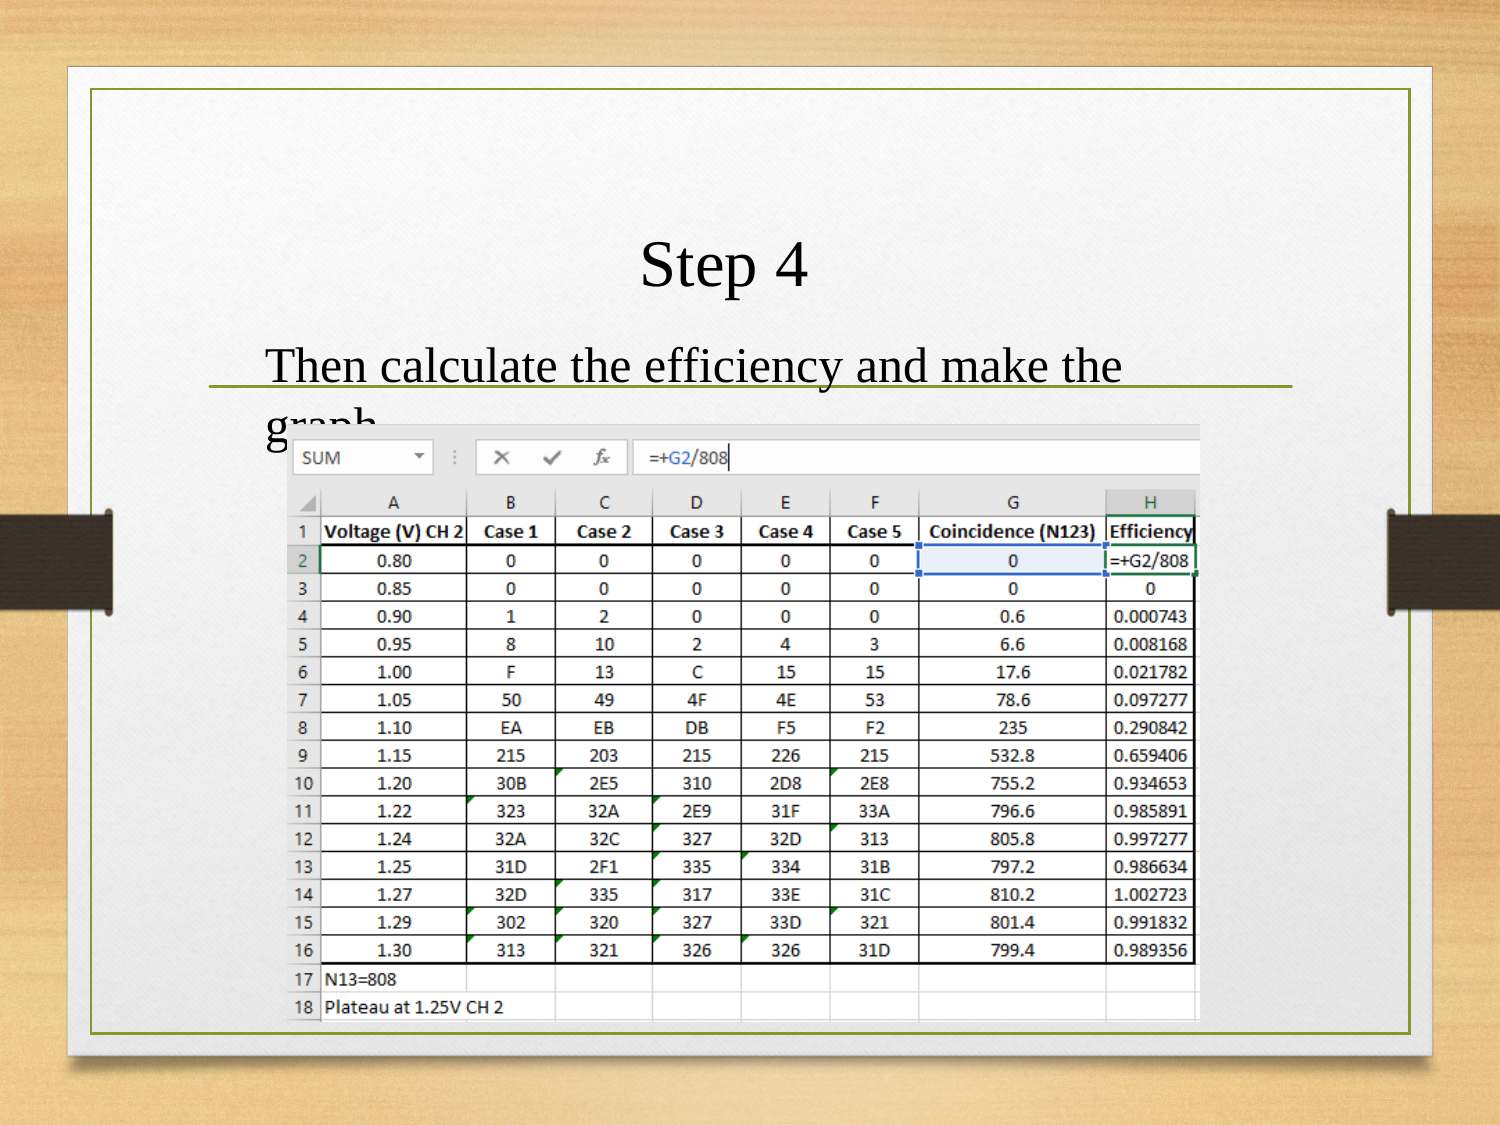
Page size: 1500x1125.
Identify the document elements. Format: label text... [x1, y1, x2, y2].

text_box Then calculate the efficiency and make the graph. [249, 324, 1275, 460]
text_box Step 4 [624, 212, 875, 308]
picture [0, 0, 1500, 1125]
